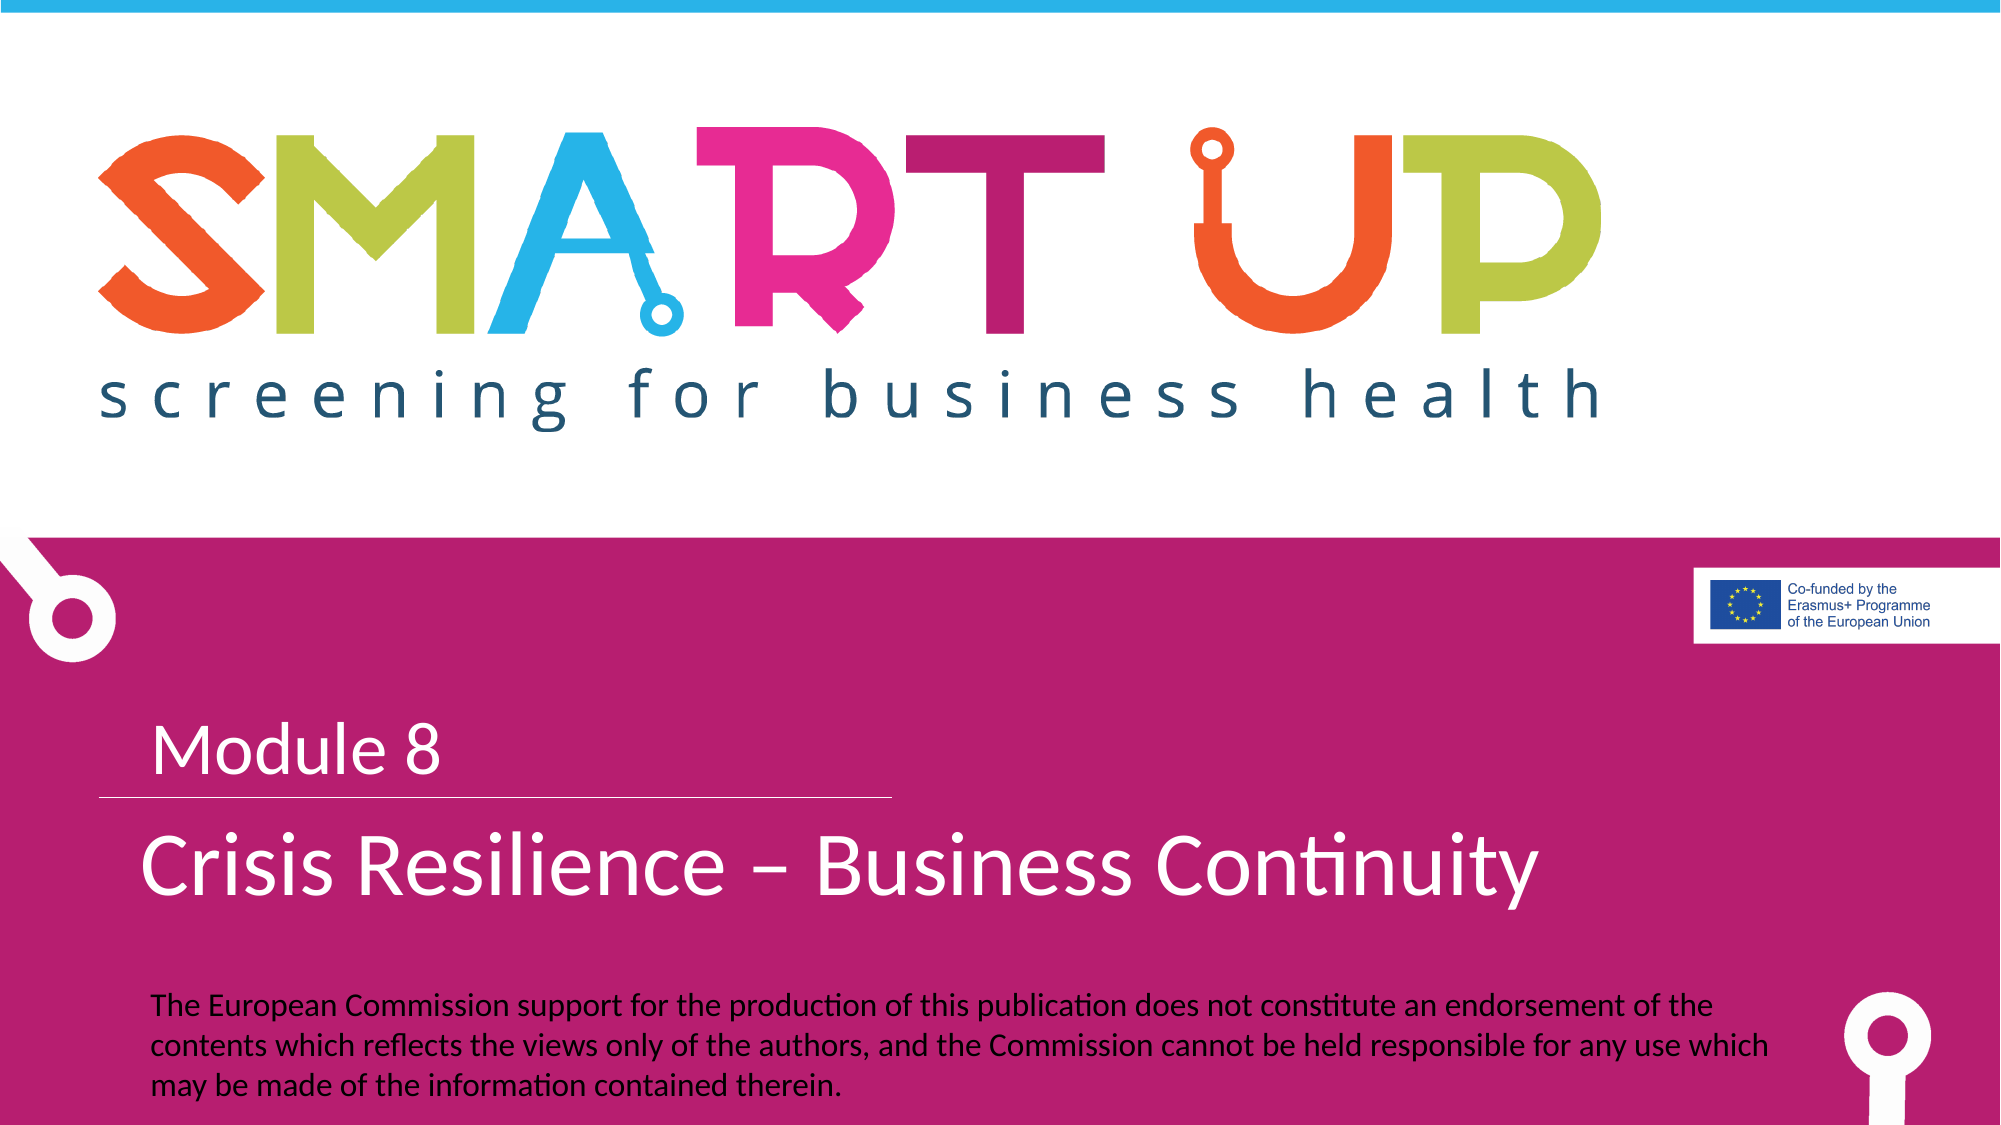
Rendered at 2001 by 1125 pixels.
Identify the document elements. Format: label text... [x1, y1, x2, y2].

picture [98, 127, 1601, 432]
picture [0, 527, 147, 697]
text_box The European Commission support for the production of this publication does not constitute an endorsement of the contents which reflects the views only of the authors, and the Commission cannot be held responsible for any use which may be made of the information contained therein. [135, 976, 1833, 1125]
list Crisis Resilience – Business Continuity [125, 808, 1849, 924]
list Module 8 [135, 702, 1415, 817]
picture [1833, 987, 2000, 1125]
